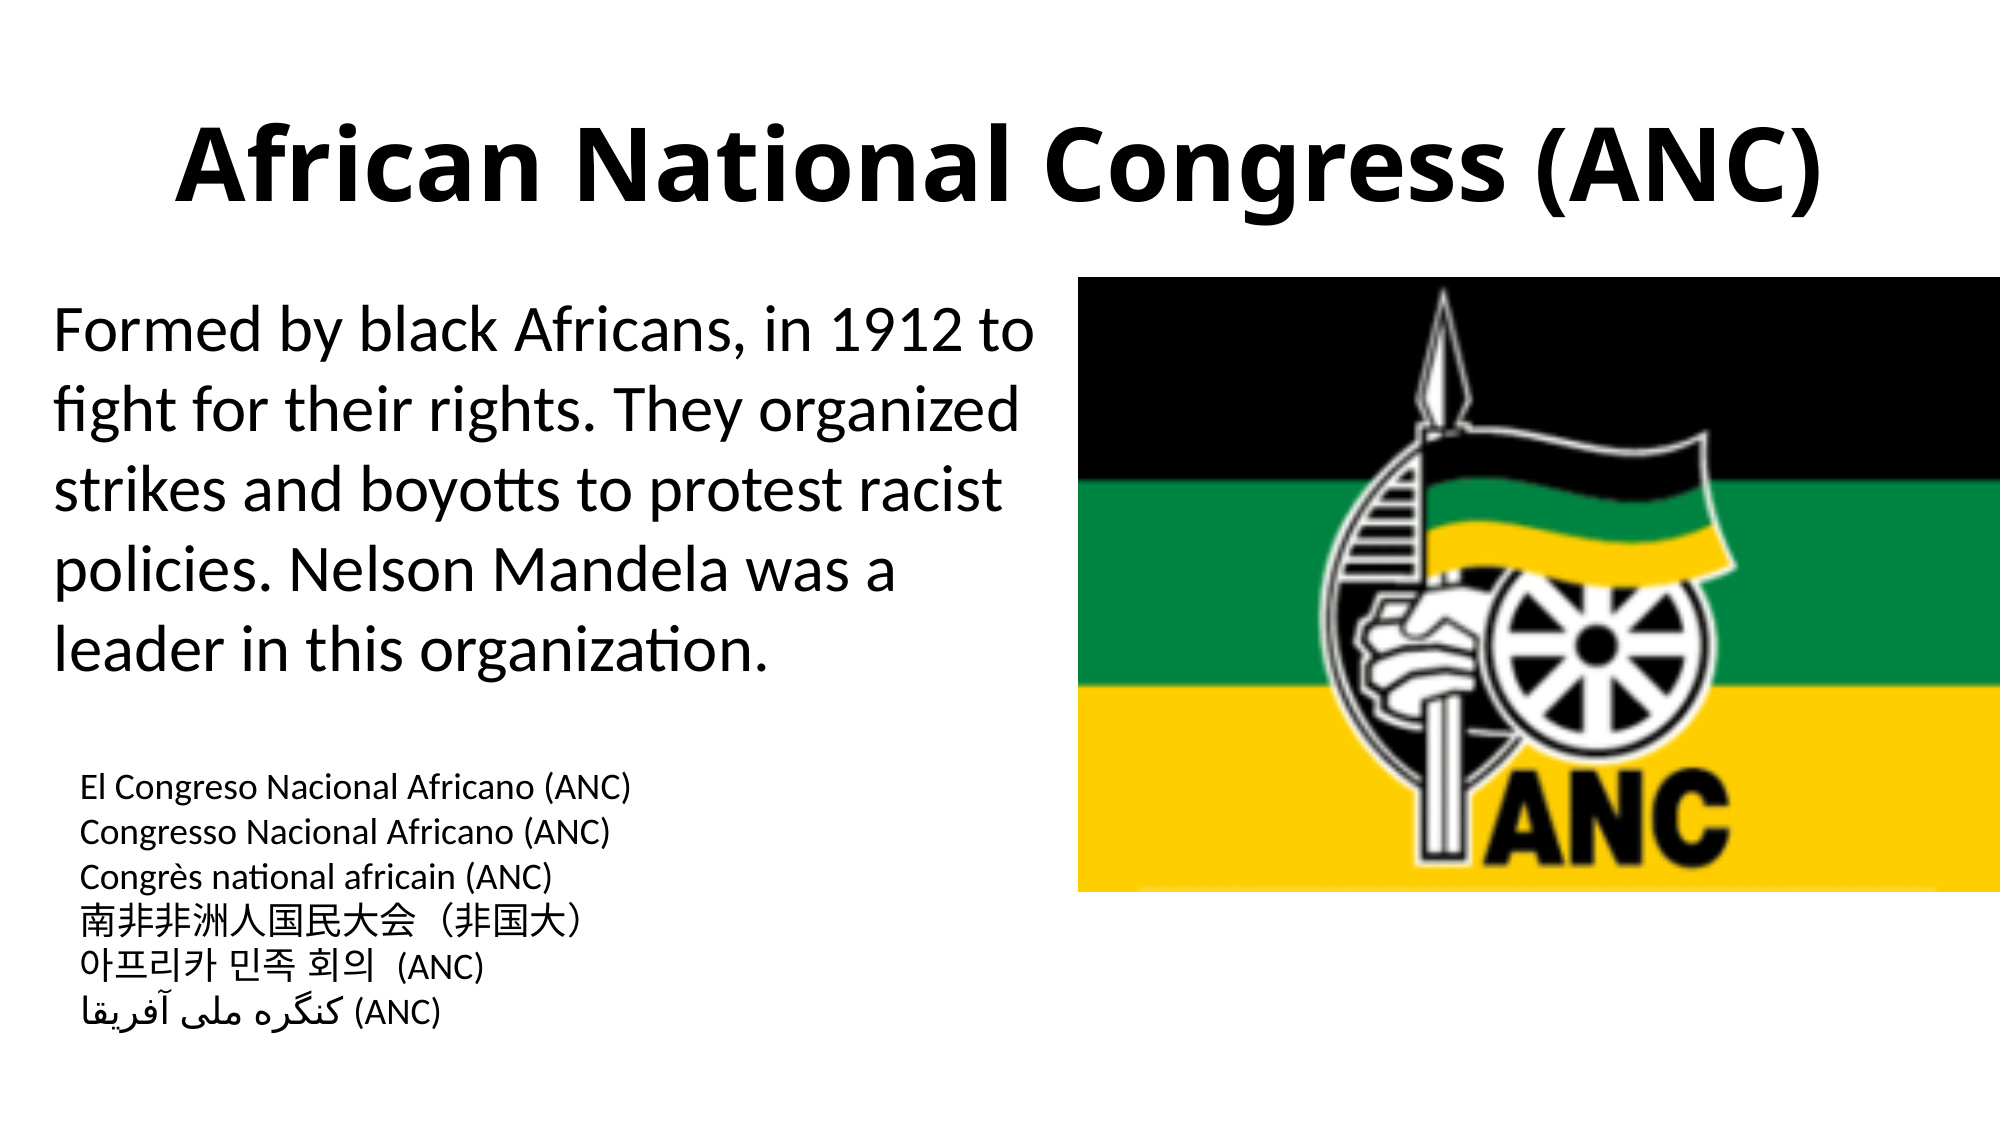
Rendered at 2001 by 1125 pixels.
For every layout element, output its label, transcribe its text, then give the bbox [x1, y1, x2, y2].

title African National Congress (ANC) [137, 59, 1863, 277]
text_box Formed by black Africans, in 1912 to fight for their rights. They organized strikes and boyotts to protest racist policies. Nelson Mandela was a leader in this organization. [39, 277, 1078, 692]
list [1078, 277, 2000, 892]
text_box El Congreso Nacional Africano (ANC) Congresso Nacional Africano (ANC) Congrès national africain (ANC) 南非非洲人国民大会（非国大） 아프리카 민족 회의 (ANC) کنگره ملی آفریقا (ANC) [65, 754, 1055, 1039]
